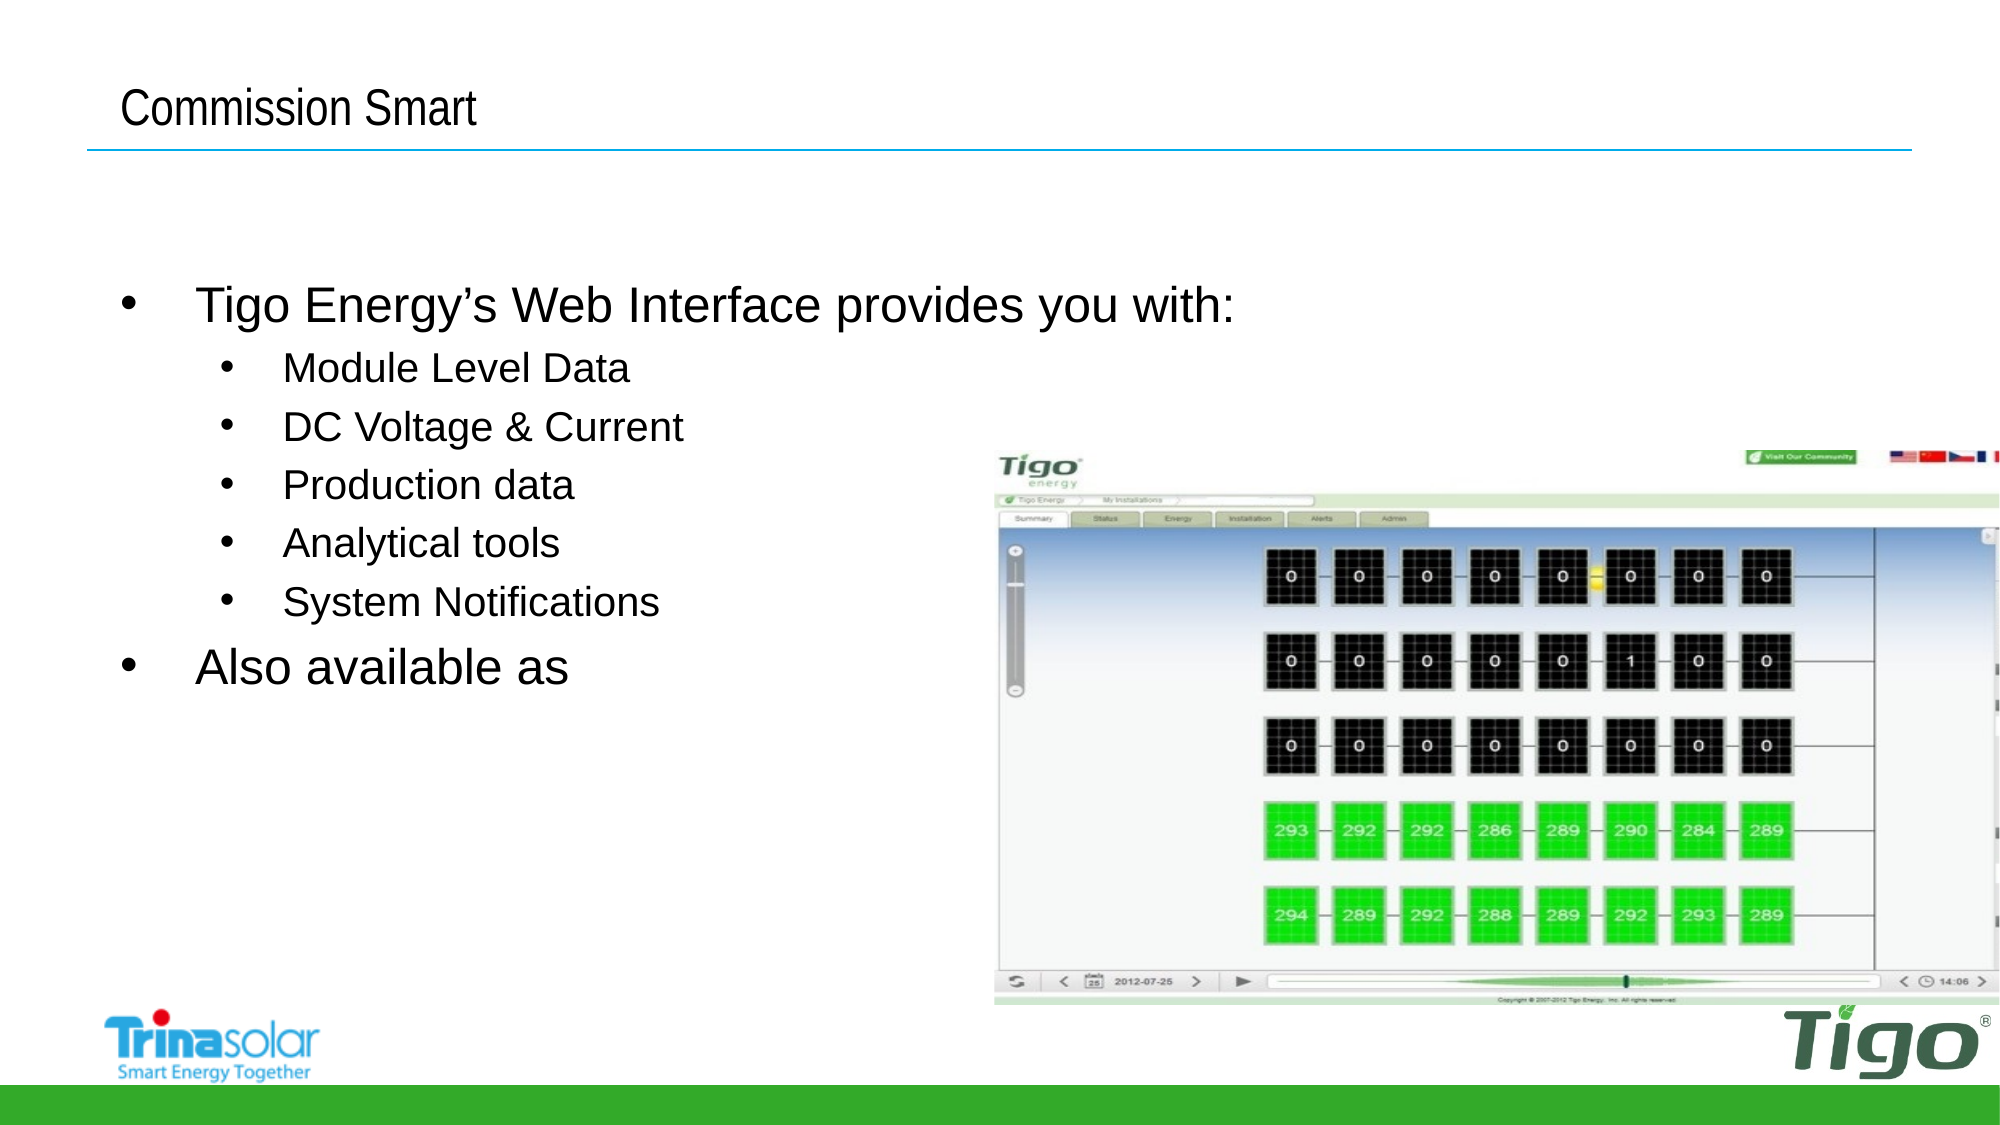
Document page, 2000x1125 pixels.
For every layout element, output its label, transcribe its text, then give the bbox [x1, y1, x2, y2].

picture [1784, 1006, 1991, 1085]
picture [103, 1006, 322, 1085]
list Tigo Energy’s Web Interface provides you with: Module Level Data DC Voltage & Current Production data Analytical tools System Notifications Also available as iOS & Android Apps [99, 262, 1900, 1005]
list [993, 449, 2000, 1006]
title Commission Smart [99, 45, 1900, 150]
